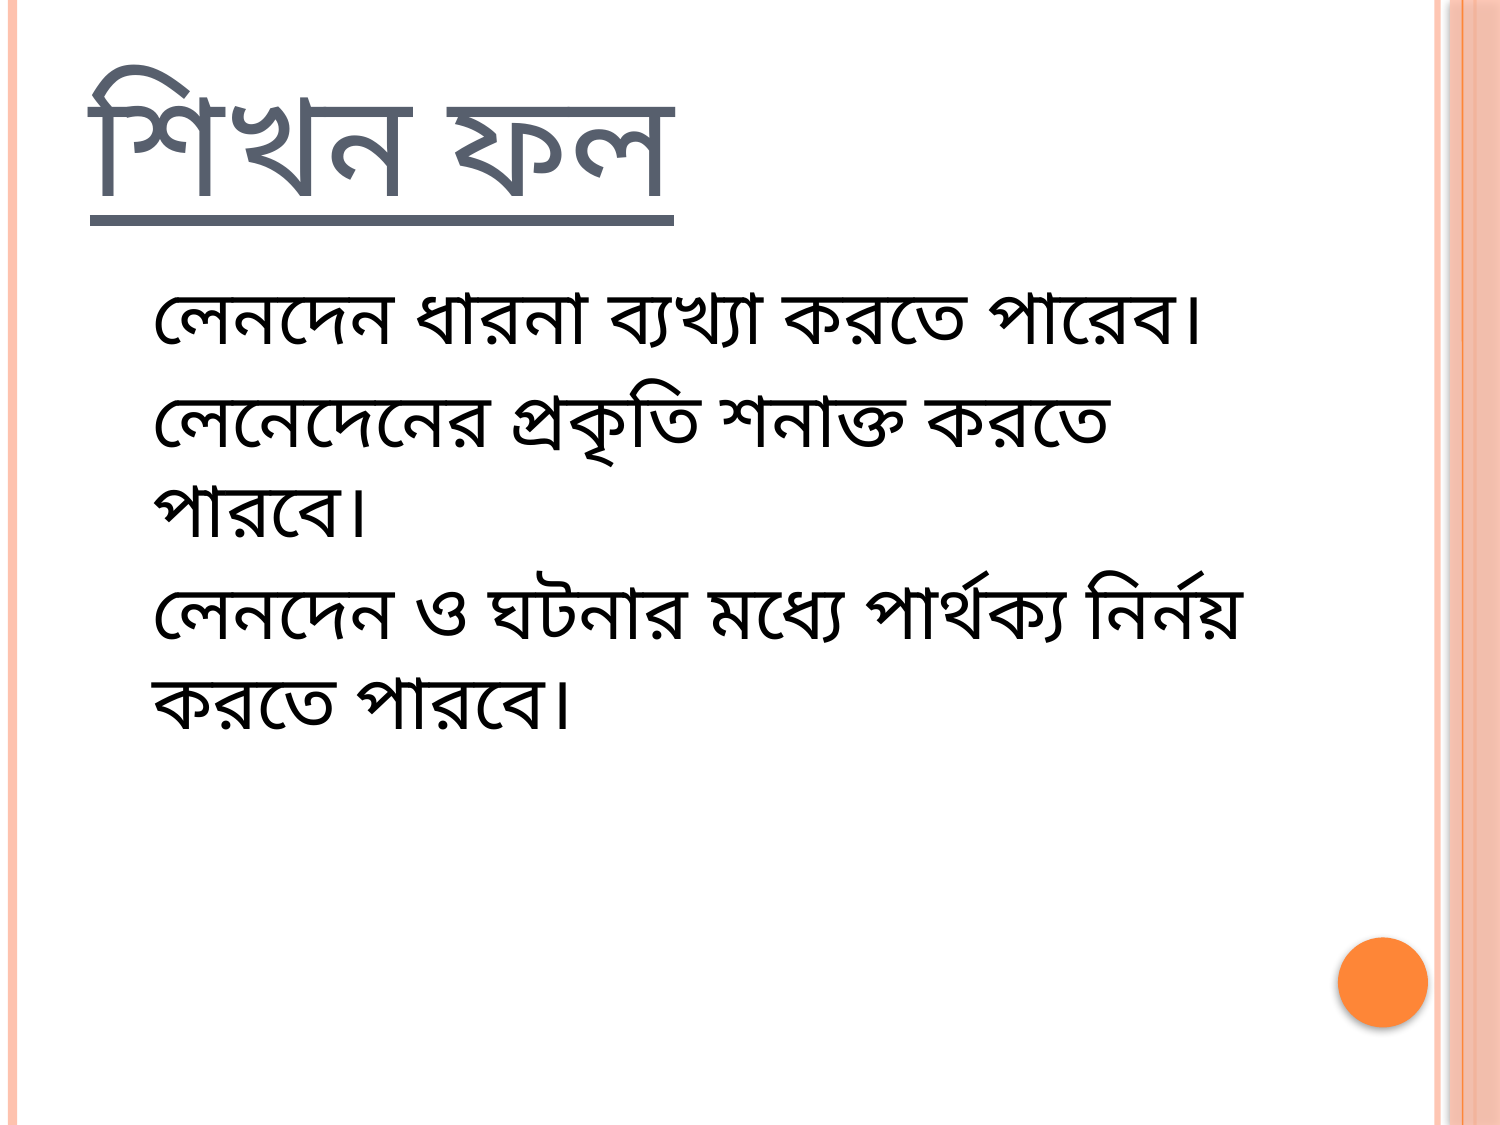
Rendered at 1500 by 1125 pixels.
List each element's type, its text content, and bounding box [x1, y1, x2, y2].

list লেনদেন ধারনা ব্যখ্যা করতে পারেব। লেনেদেনের প্রকৃতি শনাক্ত করতে পারবে। লেনদেন ও ঘটনার মধ্যে পার্থক্য নির্নয় করতে পারবে। [137, 262, 1307, 1013]
title শিখন ফল [75, 45, 1300, 233]
